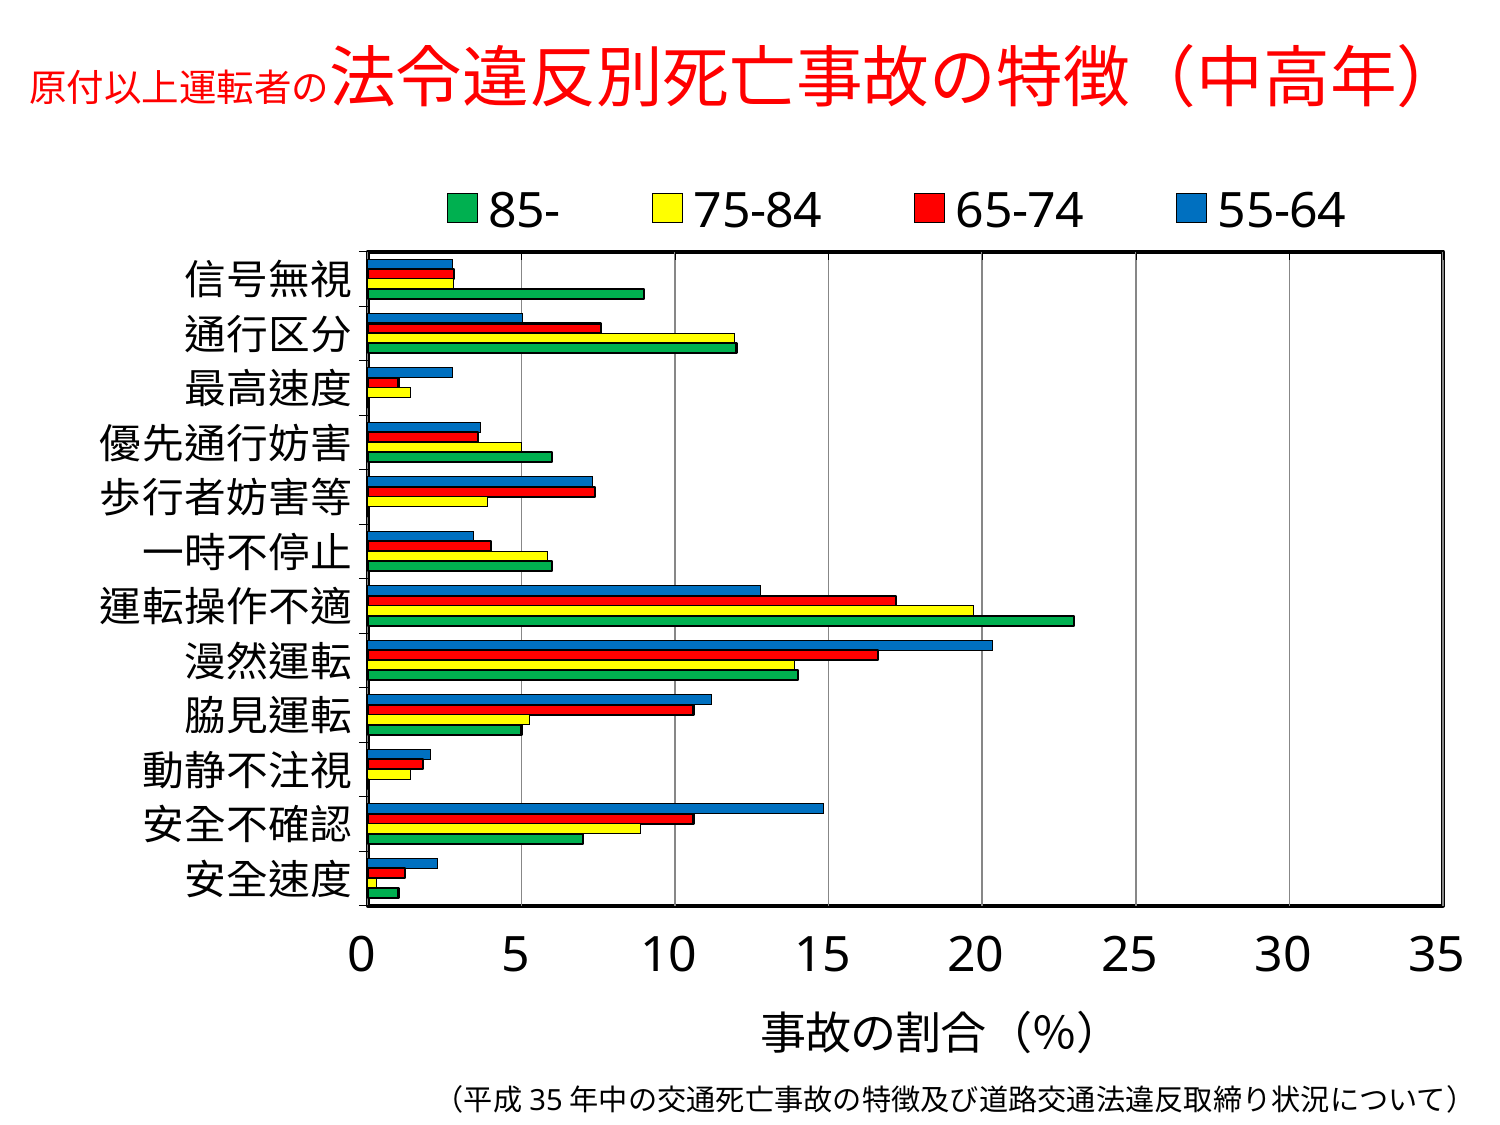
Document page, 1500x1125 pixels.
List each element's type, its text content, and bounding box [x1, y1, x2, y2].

text_box （平成35年中の交通死亡事故の特徴及び道路交通法違反取締り状況について） [419, 1083, 1491, 1124]
title 原付以上運転者の法令違反別死亡事故の特徴（中高年） [0, 0, 1494, 150]
chart [29, 172, 1494, 1076]
